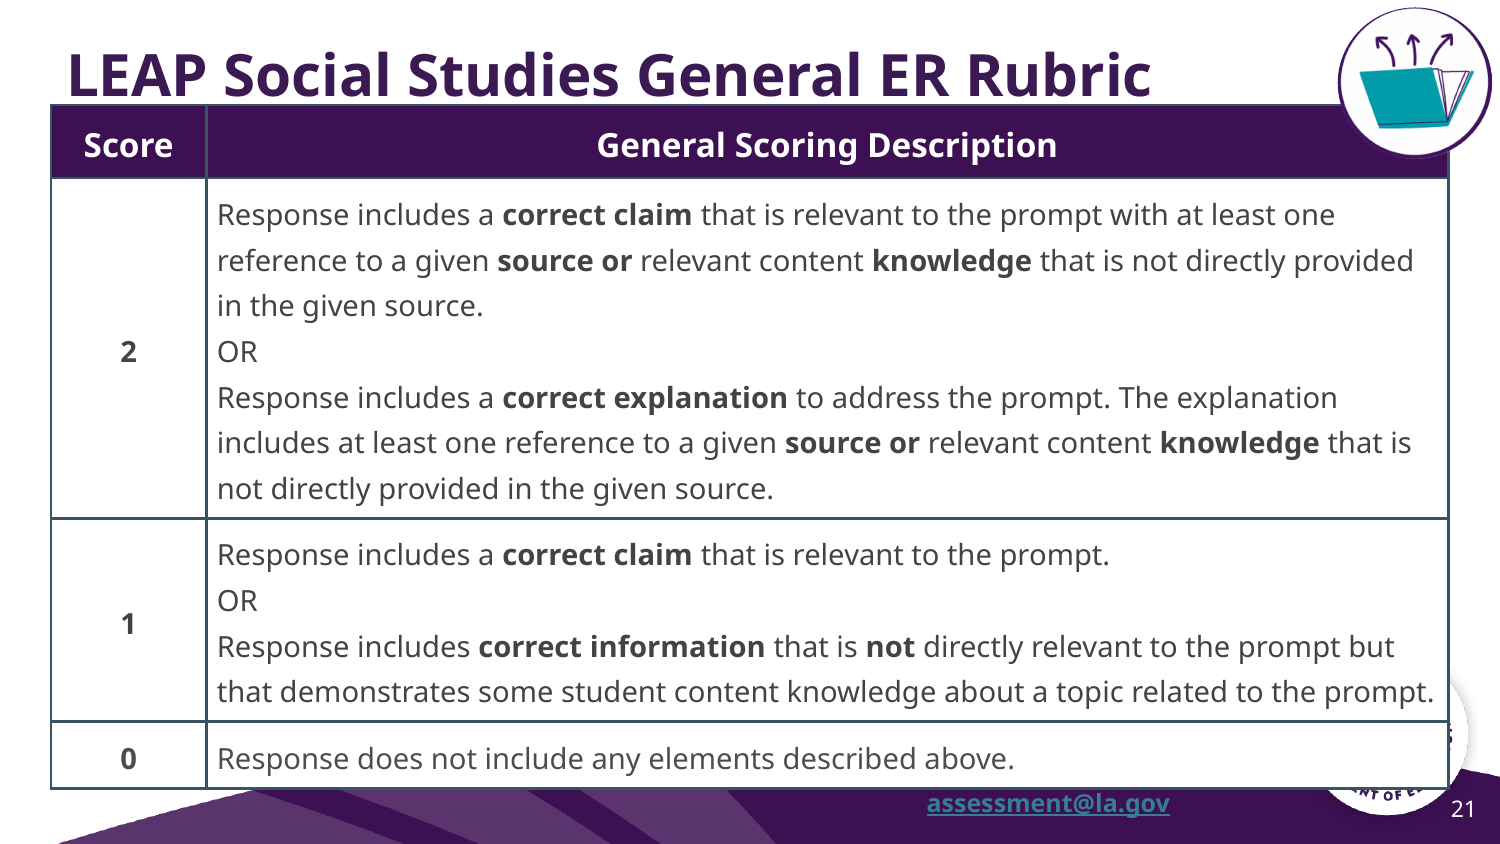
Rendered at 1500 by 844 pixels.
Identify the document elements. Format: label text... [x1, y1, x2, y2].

table_header Score [52, 106, 205, 177]
table_header General Scoring Description [208, 106, 1447, 177]
table_cell 0 [52, 723, 205, 787]
table_cell 2 [52, 179, 205, 517]
table_cell Response includes a correct claim that is relevant to the prompt with at least one reference to a given source or relevant content knowledge that is not directly provided in the given source. OR Response includes a correct explanation to address the prompt. The explanation includes at least one reference to a given source or relevant content knowledge that is not directly provided in the given source. [208, 179, 1447, 517]
picture [0, 642, 1500, 844]
title LEAP Social Studies General ER Rubric [51, 23, 1332, 104]
table_cell Response includes a correct claim that is relevant to the prompt. OR Response includes correct information that is not directly relevant to the prompt but that demonstrates some student content knowledge about a topic related to the prompt. [208, 520, 1447, 720]
table_cell Response does not include any elements described above. [208, 723, 1447, 787]
slide_number 21 [1402, 777, 1493, 842]
table_cell 1 [52, 520, 205, 720]
picture [1337, 7, 1493, 159]
